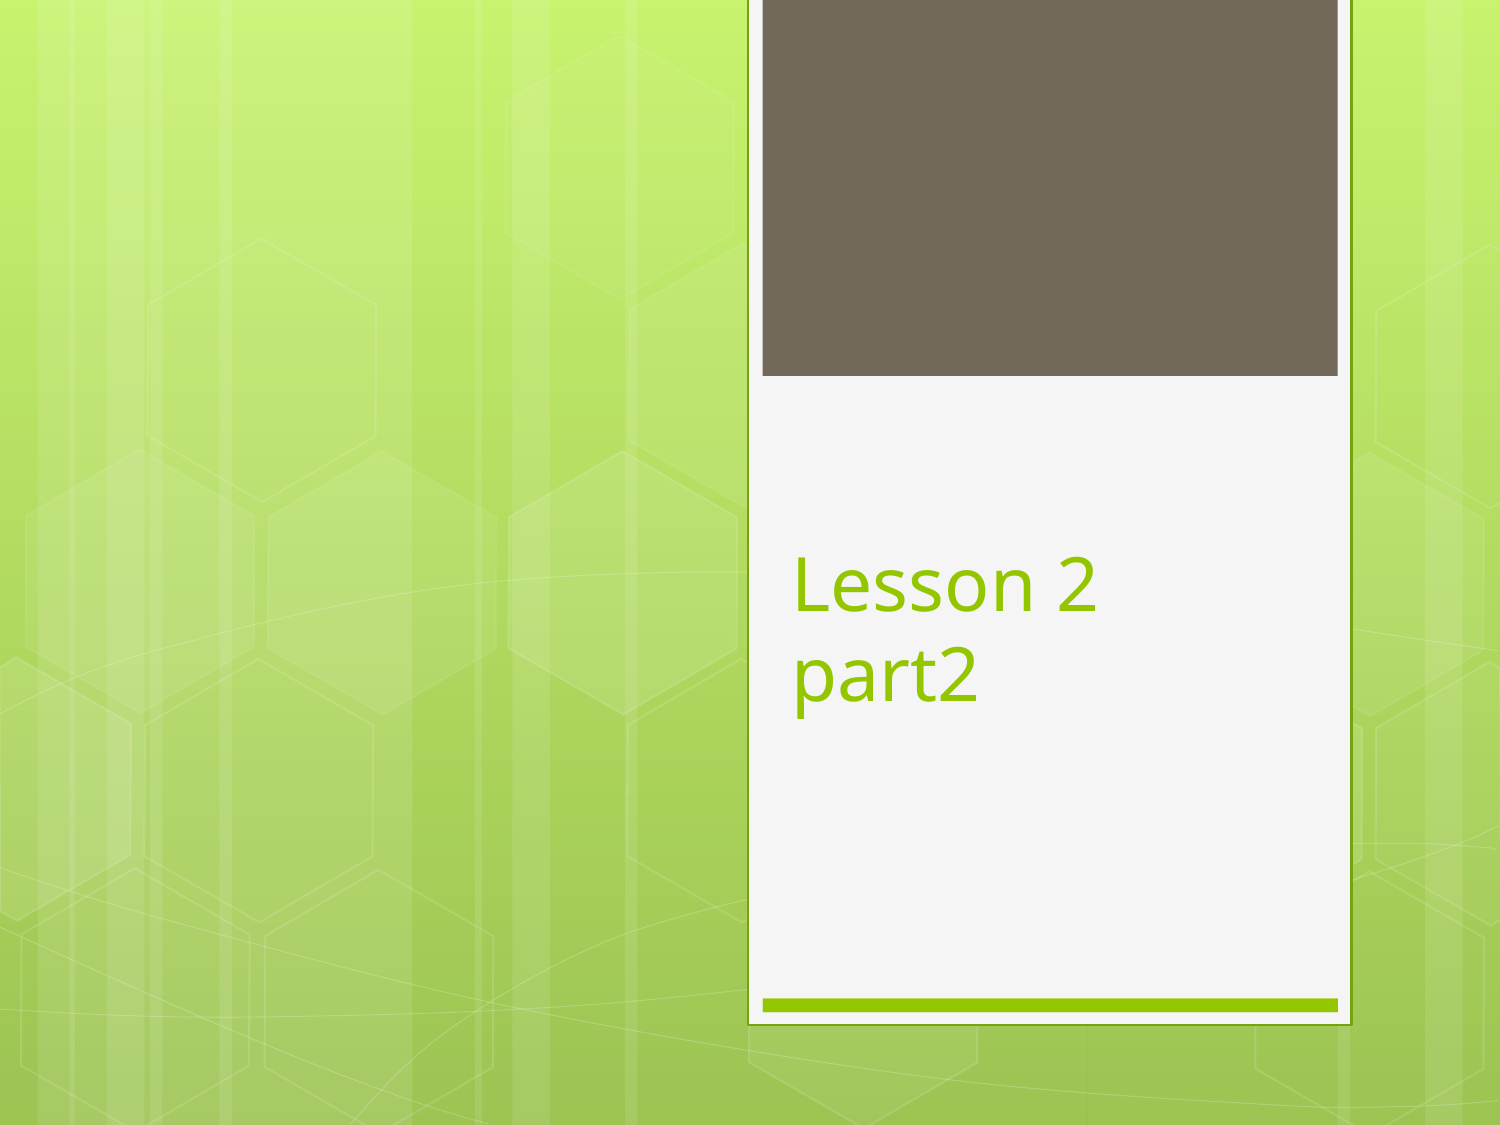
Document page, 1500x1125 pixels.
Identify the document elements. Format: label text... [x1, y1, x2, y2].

title Lesson 2 part2 [776, 444, 1320, 724]
